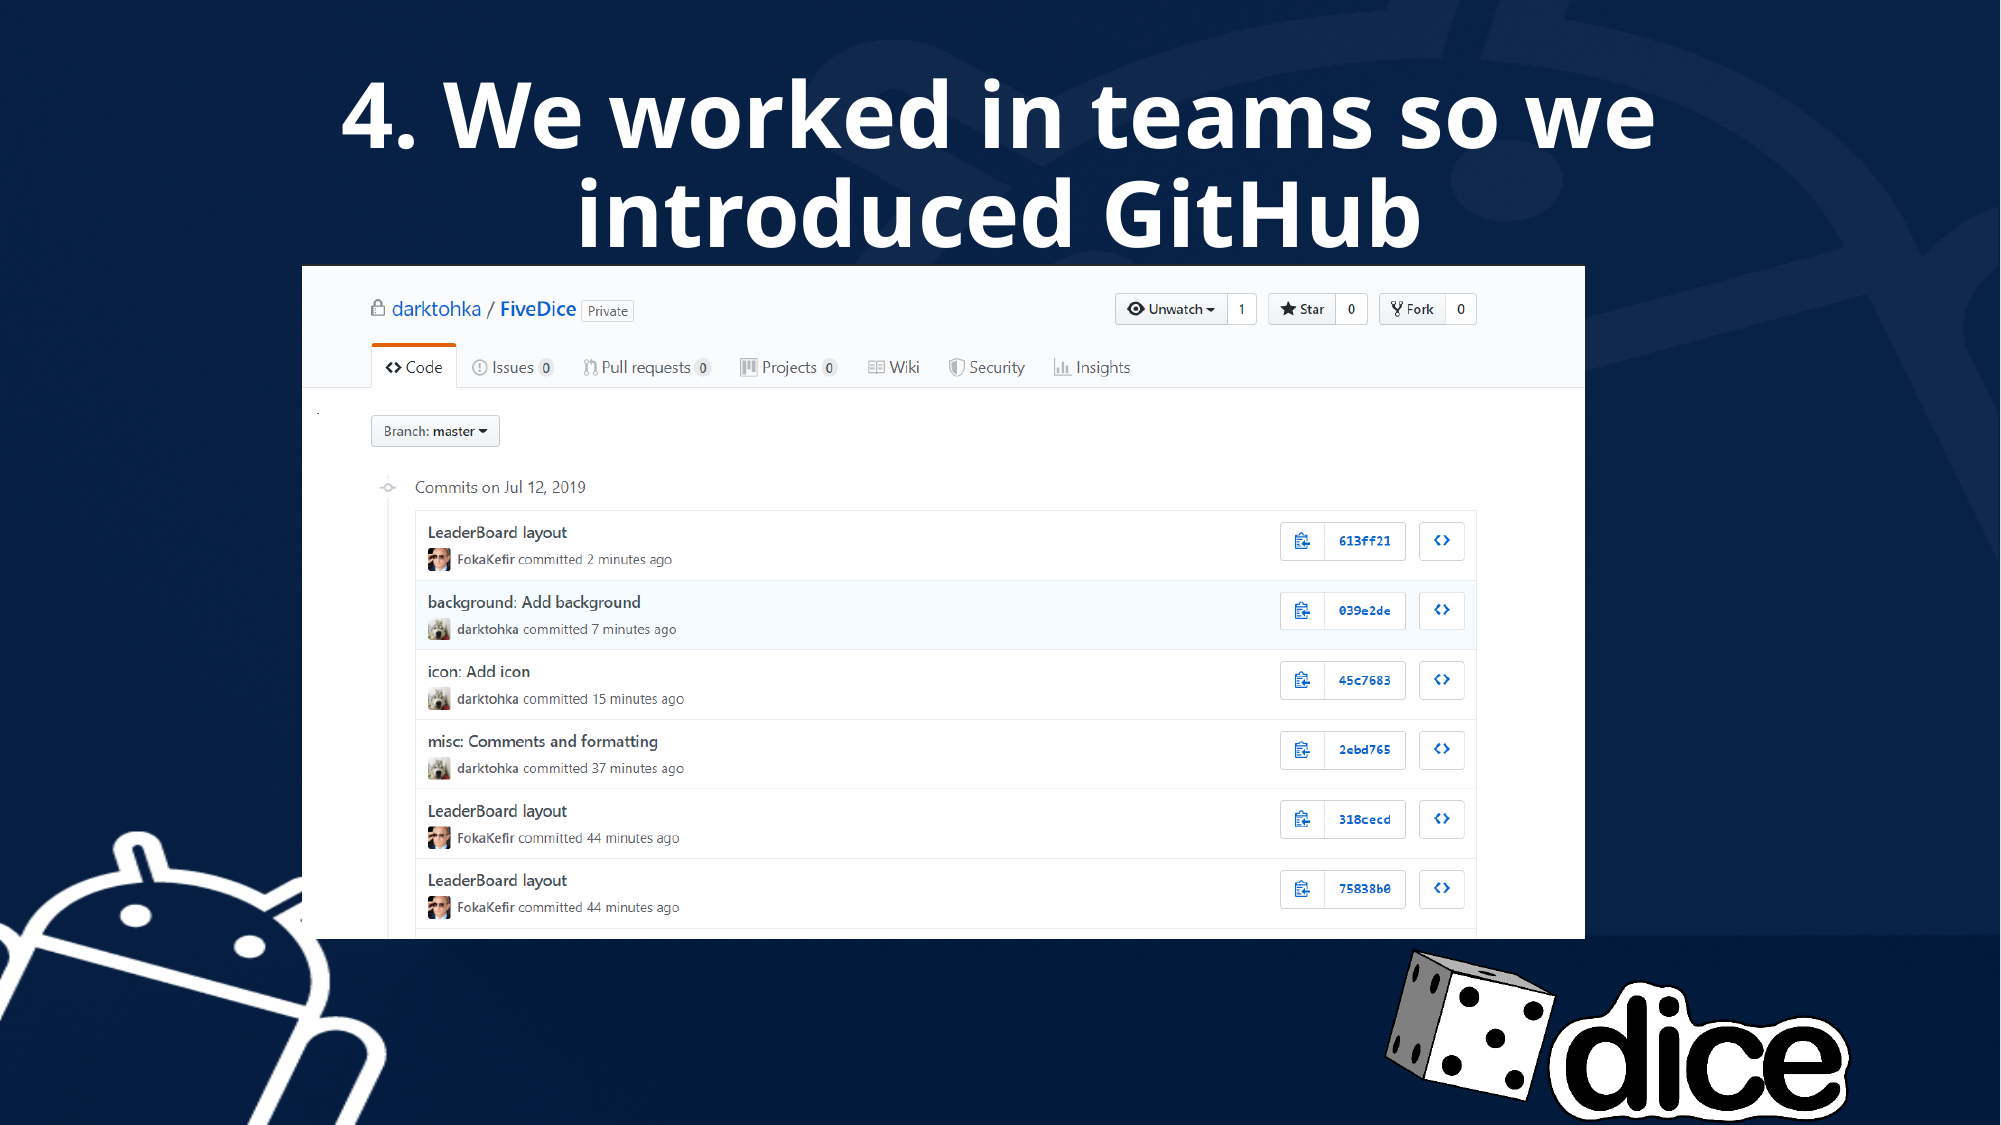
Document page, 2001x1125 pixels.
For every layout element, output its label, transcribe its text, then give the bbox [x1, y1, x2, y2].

title 4. We worked in teams so we introduced GitHub [137, 59, 1863, 278]
picture [0, 0, 2001, 1125]
